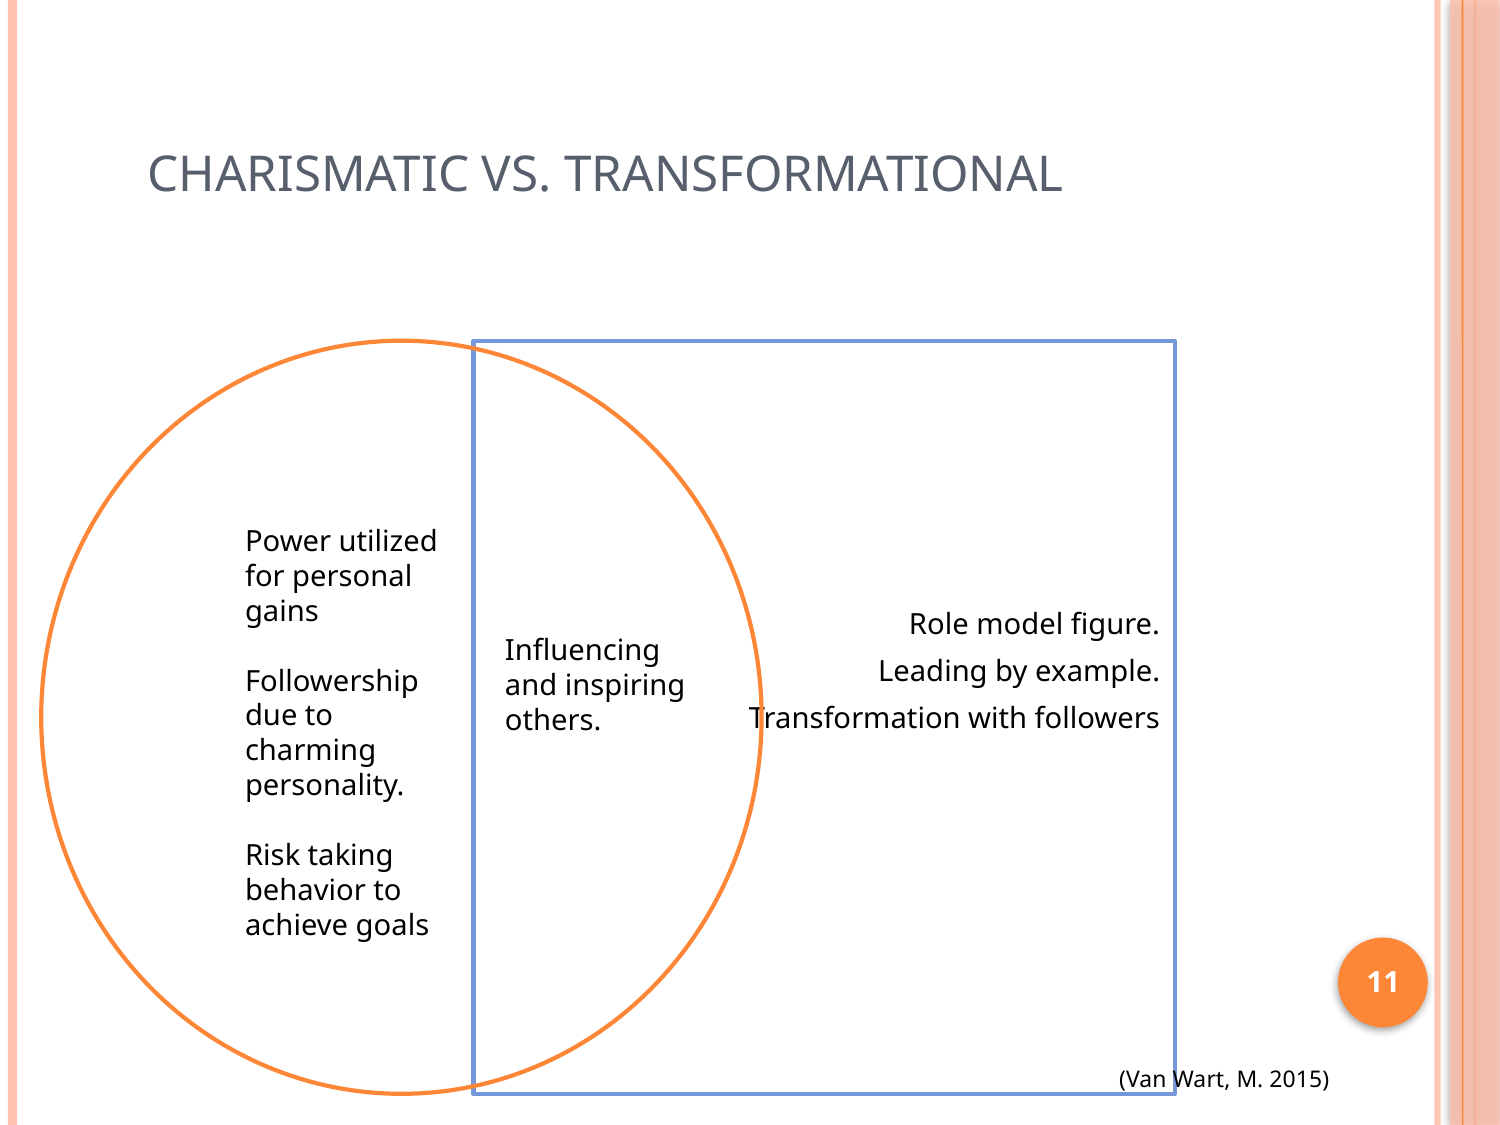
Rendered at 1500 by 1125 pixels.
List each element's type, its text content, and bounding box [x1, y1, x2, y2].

text_box Power utilized for personal gains Followership due to charming personality. Risk taking behavior to achieve goals [230, 514, 456, 1019]
text_box Role model figure. Leading by example. Transformation with followers [473, 340, 1176, 1094]
text_box (Van Wart, M. 2015) [1104, 1057, 1381, 1100]
text_box 1 [1333, 940, 1434, 1026]
text_box Influencing and inspiring others. [490, 624, 727, 744]
text_box [39, 338, 764, 1096]
text_box Charismatic vs. Transformational [83, 99, 1141, 209]
